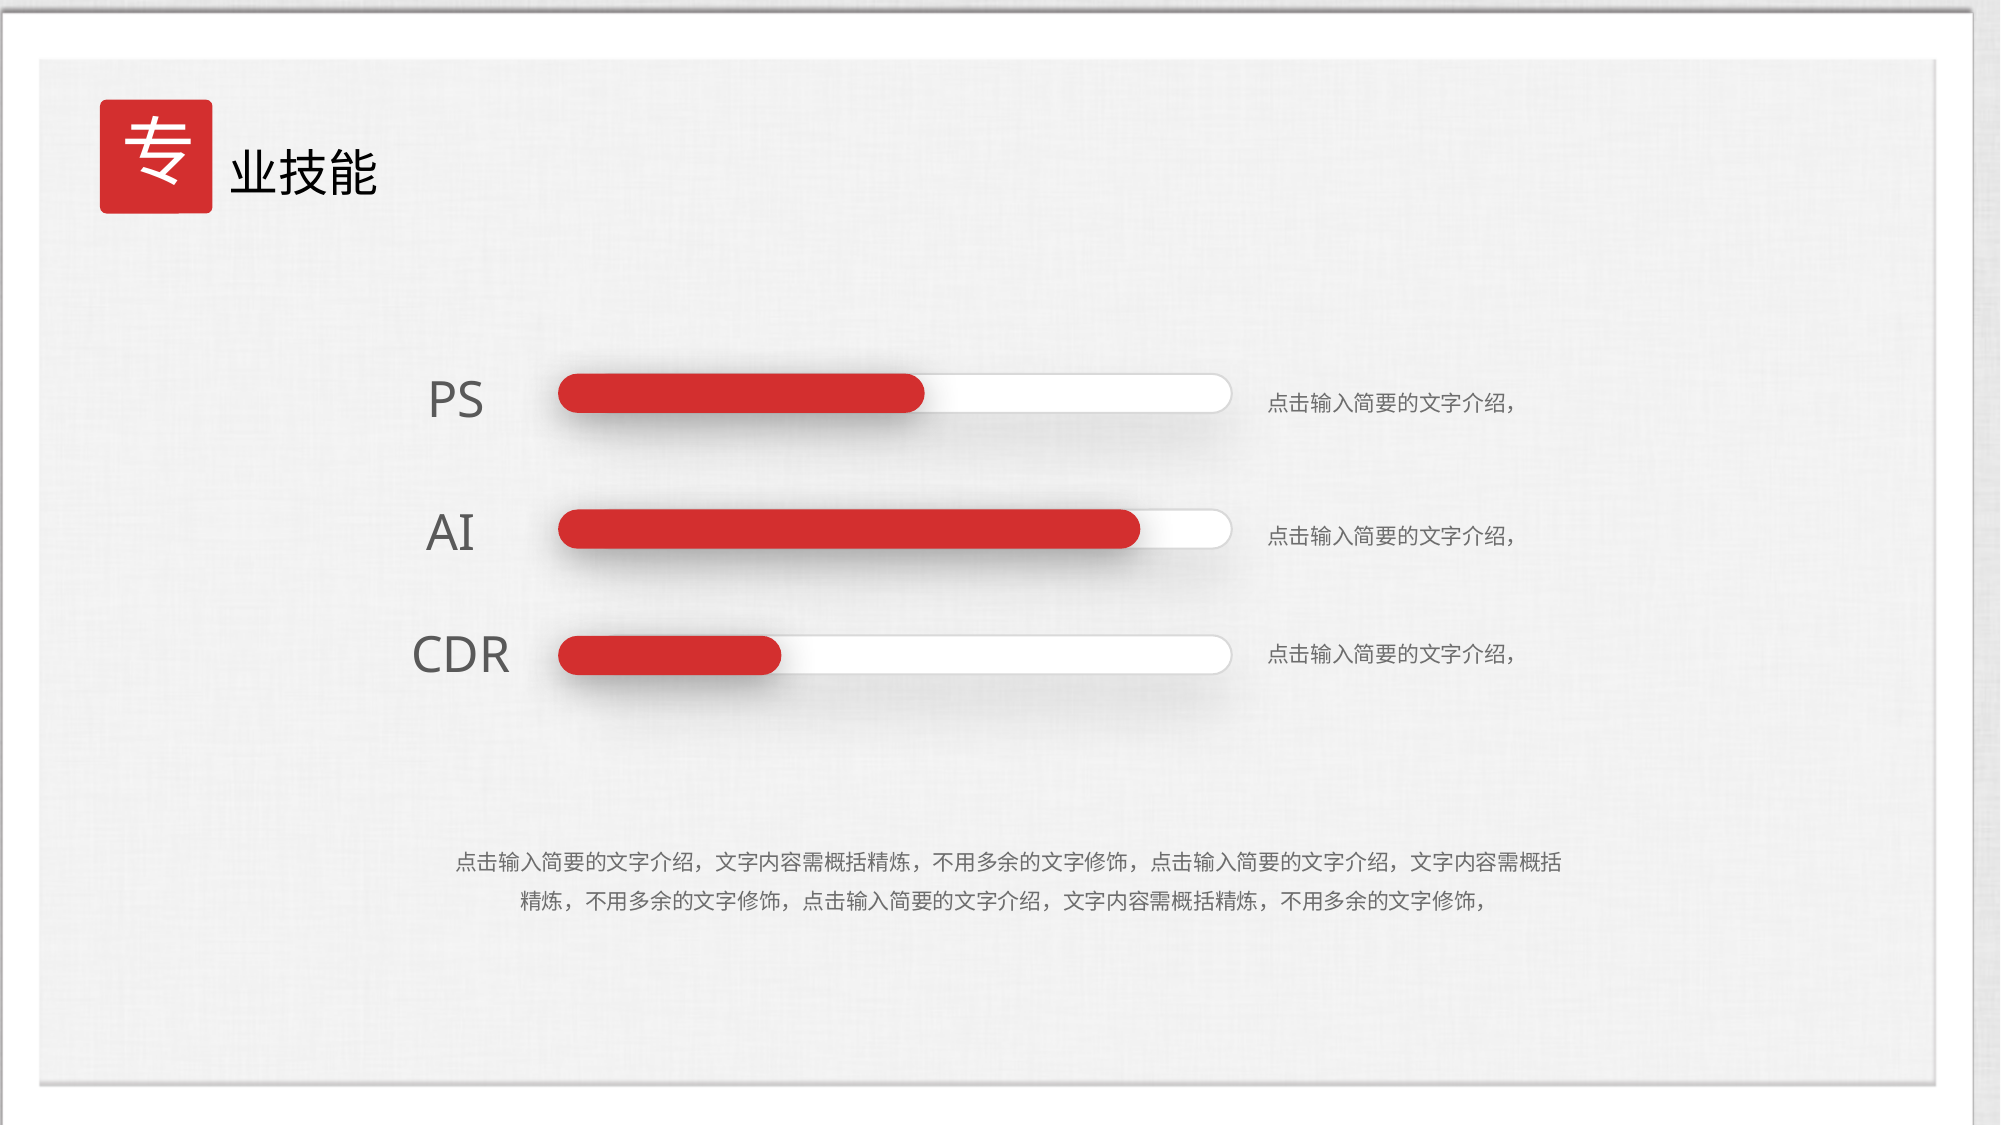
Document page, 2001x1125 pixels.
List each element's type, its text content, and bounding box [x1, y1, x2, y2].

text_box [98, 97, 220, 214]
picture [0, 0, 2001, 1125]
text_box 业技能 [220, 134, 686, 209]
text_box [393, 359, 1602, 961]
